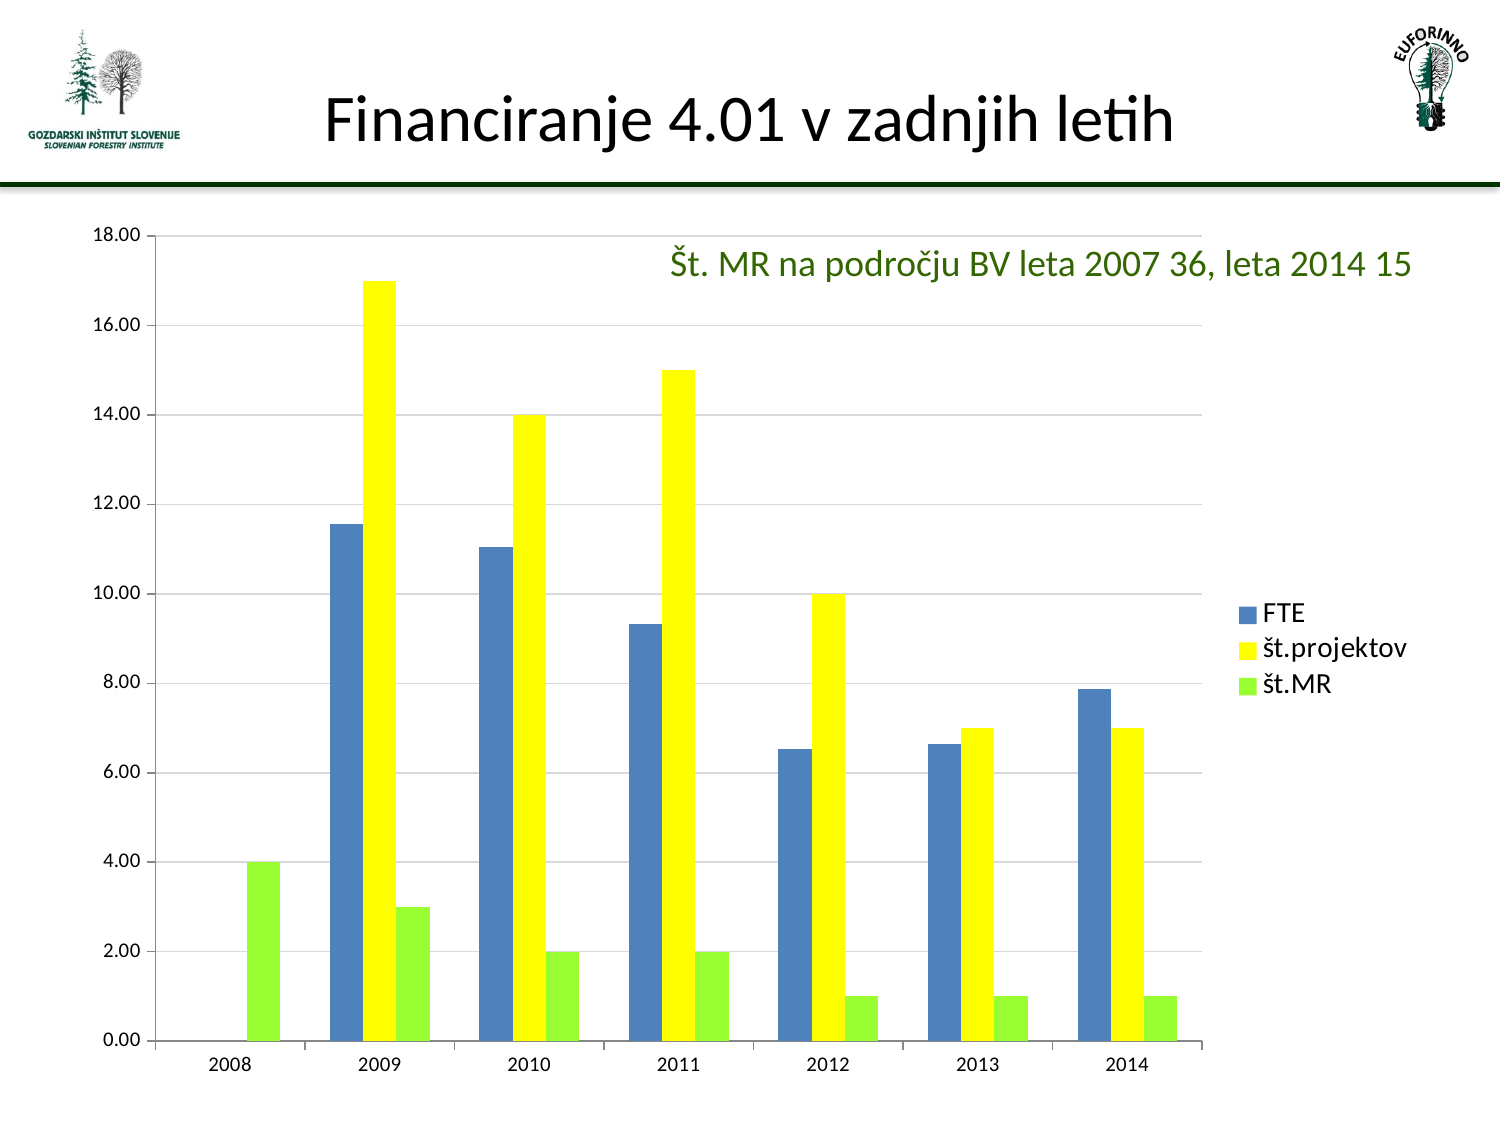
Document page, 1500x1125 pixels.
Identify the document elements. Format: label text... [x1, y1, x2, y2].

chart [64, 207, 1431, 1095]
title Financiranje 4.01 v zadnjih letih [75, 45, 1425, 181]
picture [1, 24, 212, 153]
picture [1375, 24, 1485, 132]
